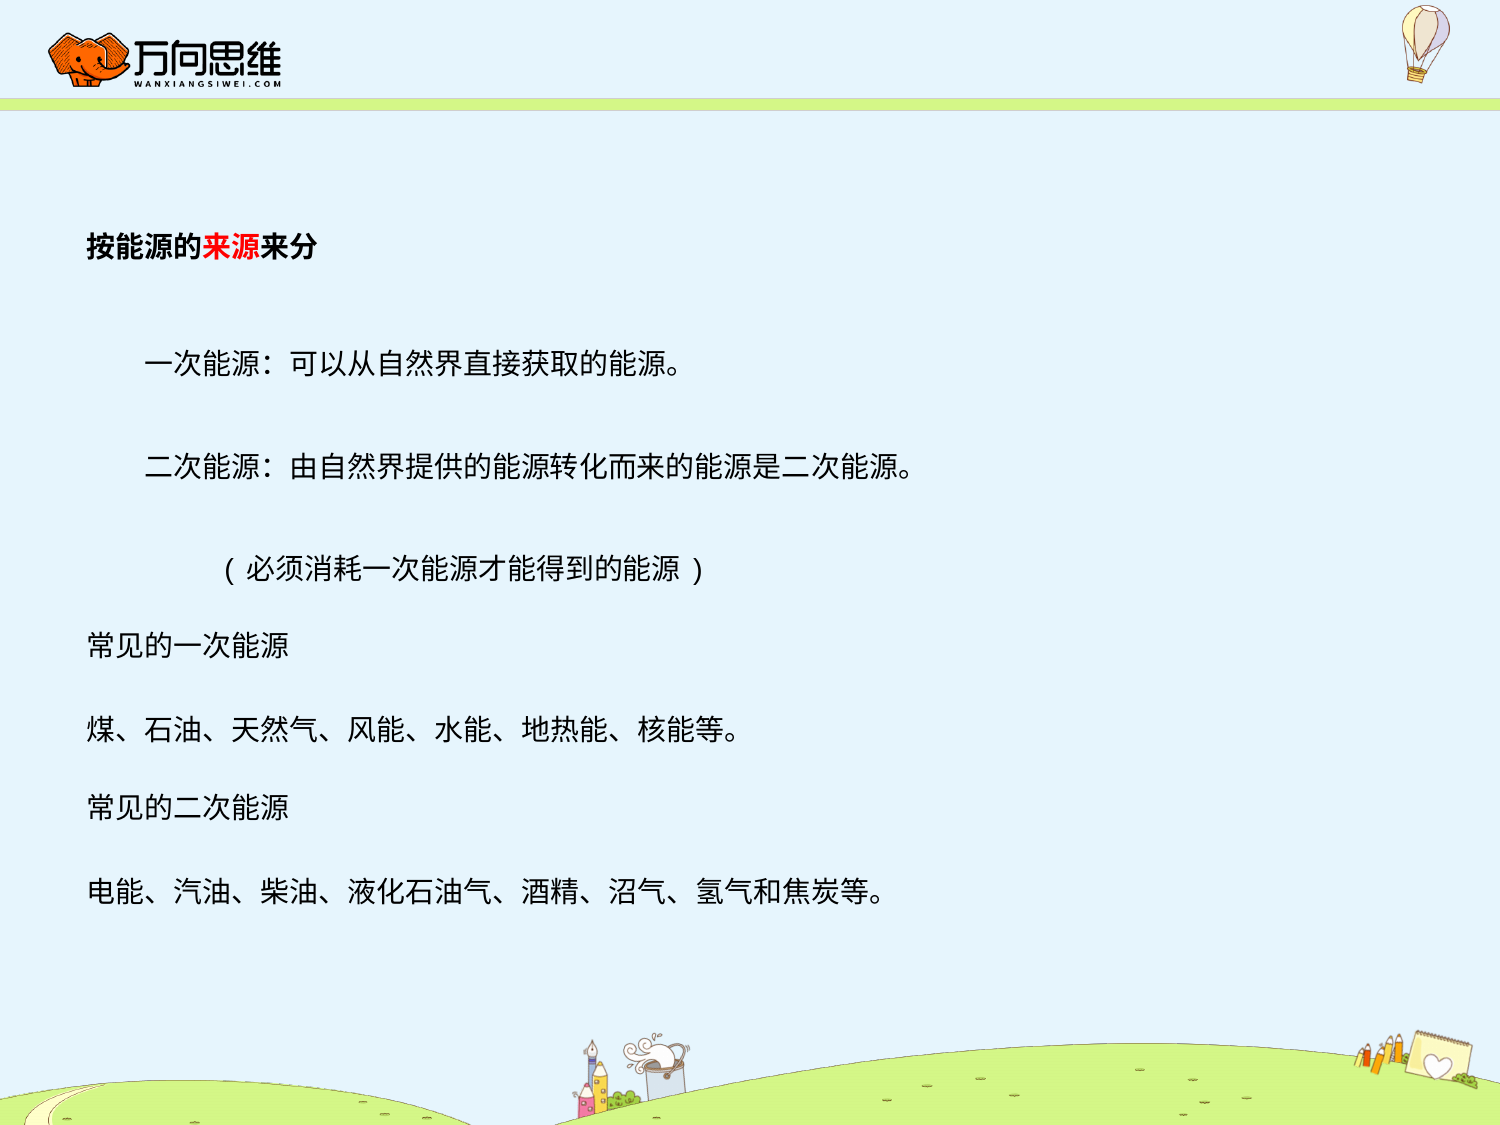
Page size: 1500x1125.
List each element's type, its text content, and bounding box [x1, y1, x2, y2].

picture [0, 1001, 1500, 1125]
text_box 煤、石油、天然气、风能、水能、地热能、核能等。 [74, 637, 1338, 752]
list 一次能源：可以从自然界直接获取的能源。 二次能源：由自然界提供的能源转化而来的能源是二次能源。 (必须消耗一次能源才能得到的能源) [129, 270, 1500, 555]
picture [1384, 0, 1466, 90]
picture [15, 8, 313, 111]
text_box 常见的一次能源 [74, 554, 583, 637]
text_box 按能源的来源来分 [74, 155, 808, 270]
text_box 电能、汽油、柴油、液化石油气、酒精、沼气、氢气和焦炭等。 [74, 799, 1464, 914]
text_box 常见的二次能源 [74, 715, 619, 799]
